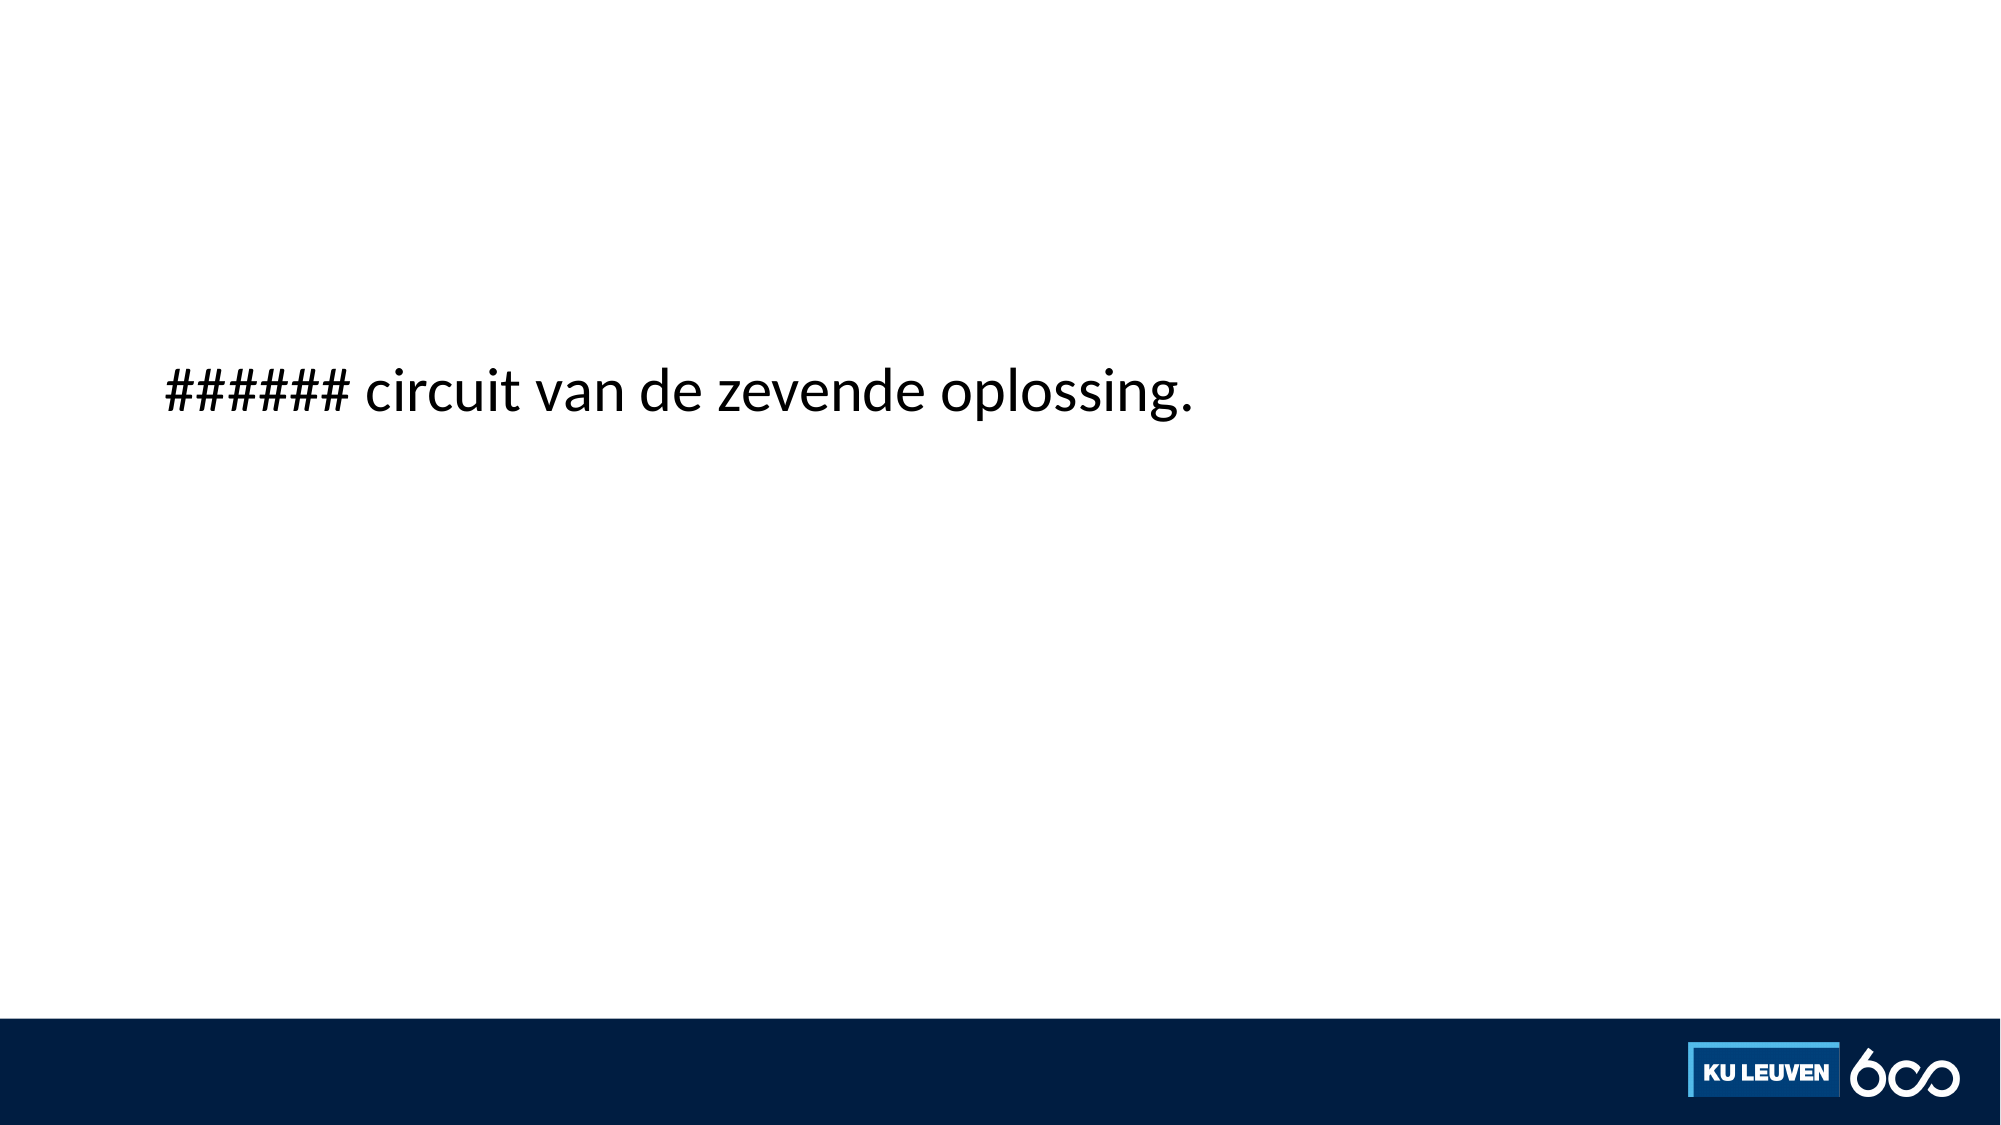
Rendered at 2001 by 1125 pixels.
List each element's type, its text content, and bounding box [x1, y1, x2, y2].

text_box ###### circuit van de zevende oplossing. [149, 341, 1650, 642]
picture [1688, 1042, 1960, 1097]
